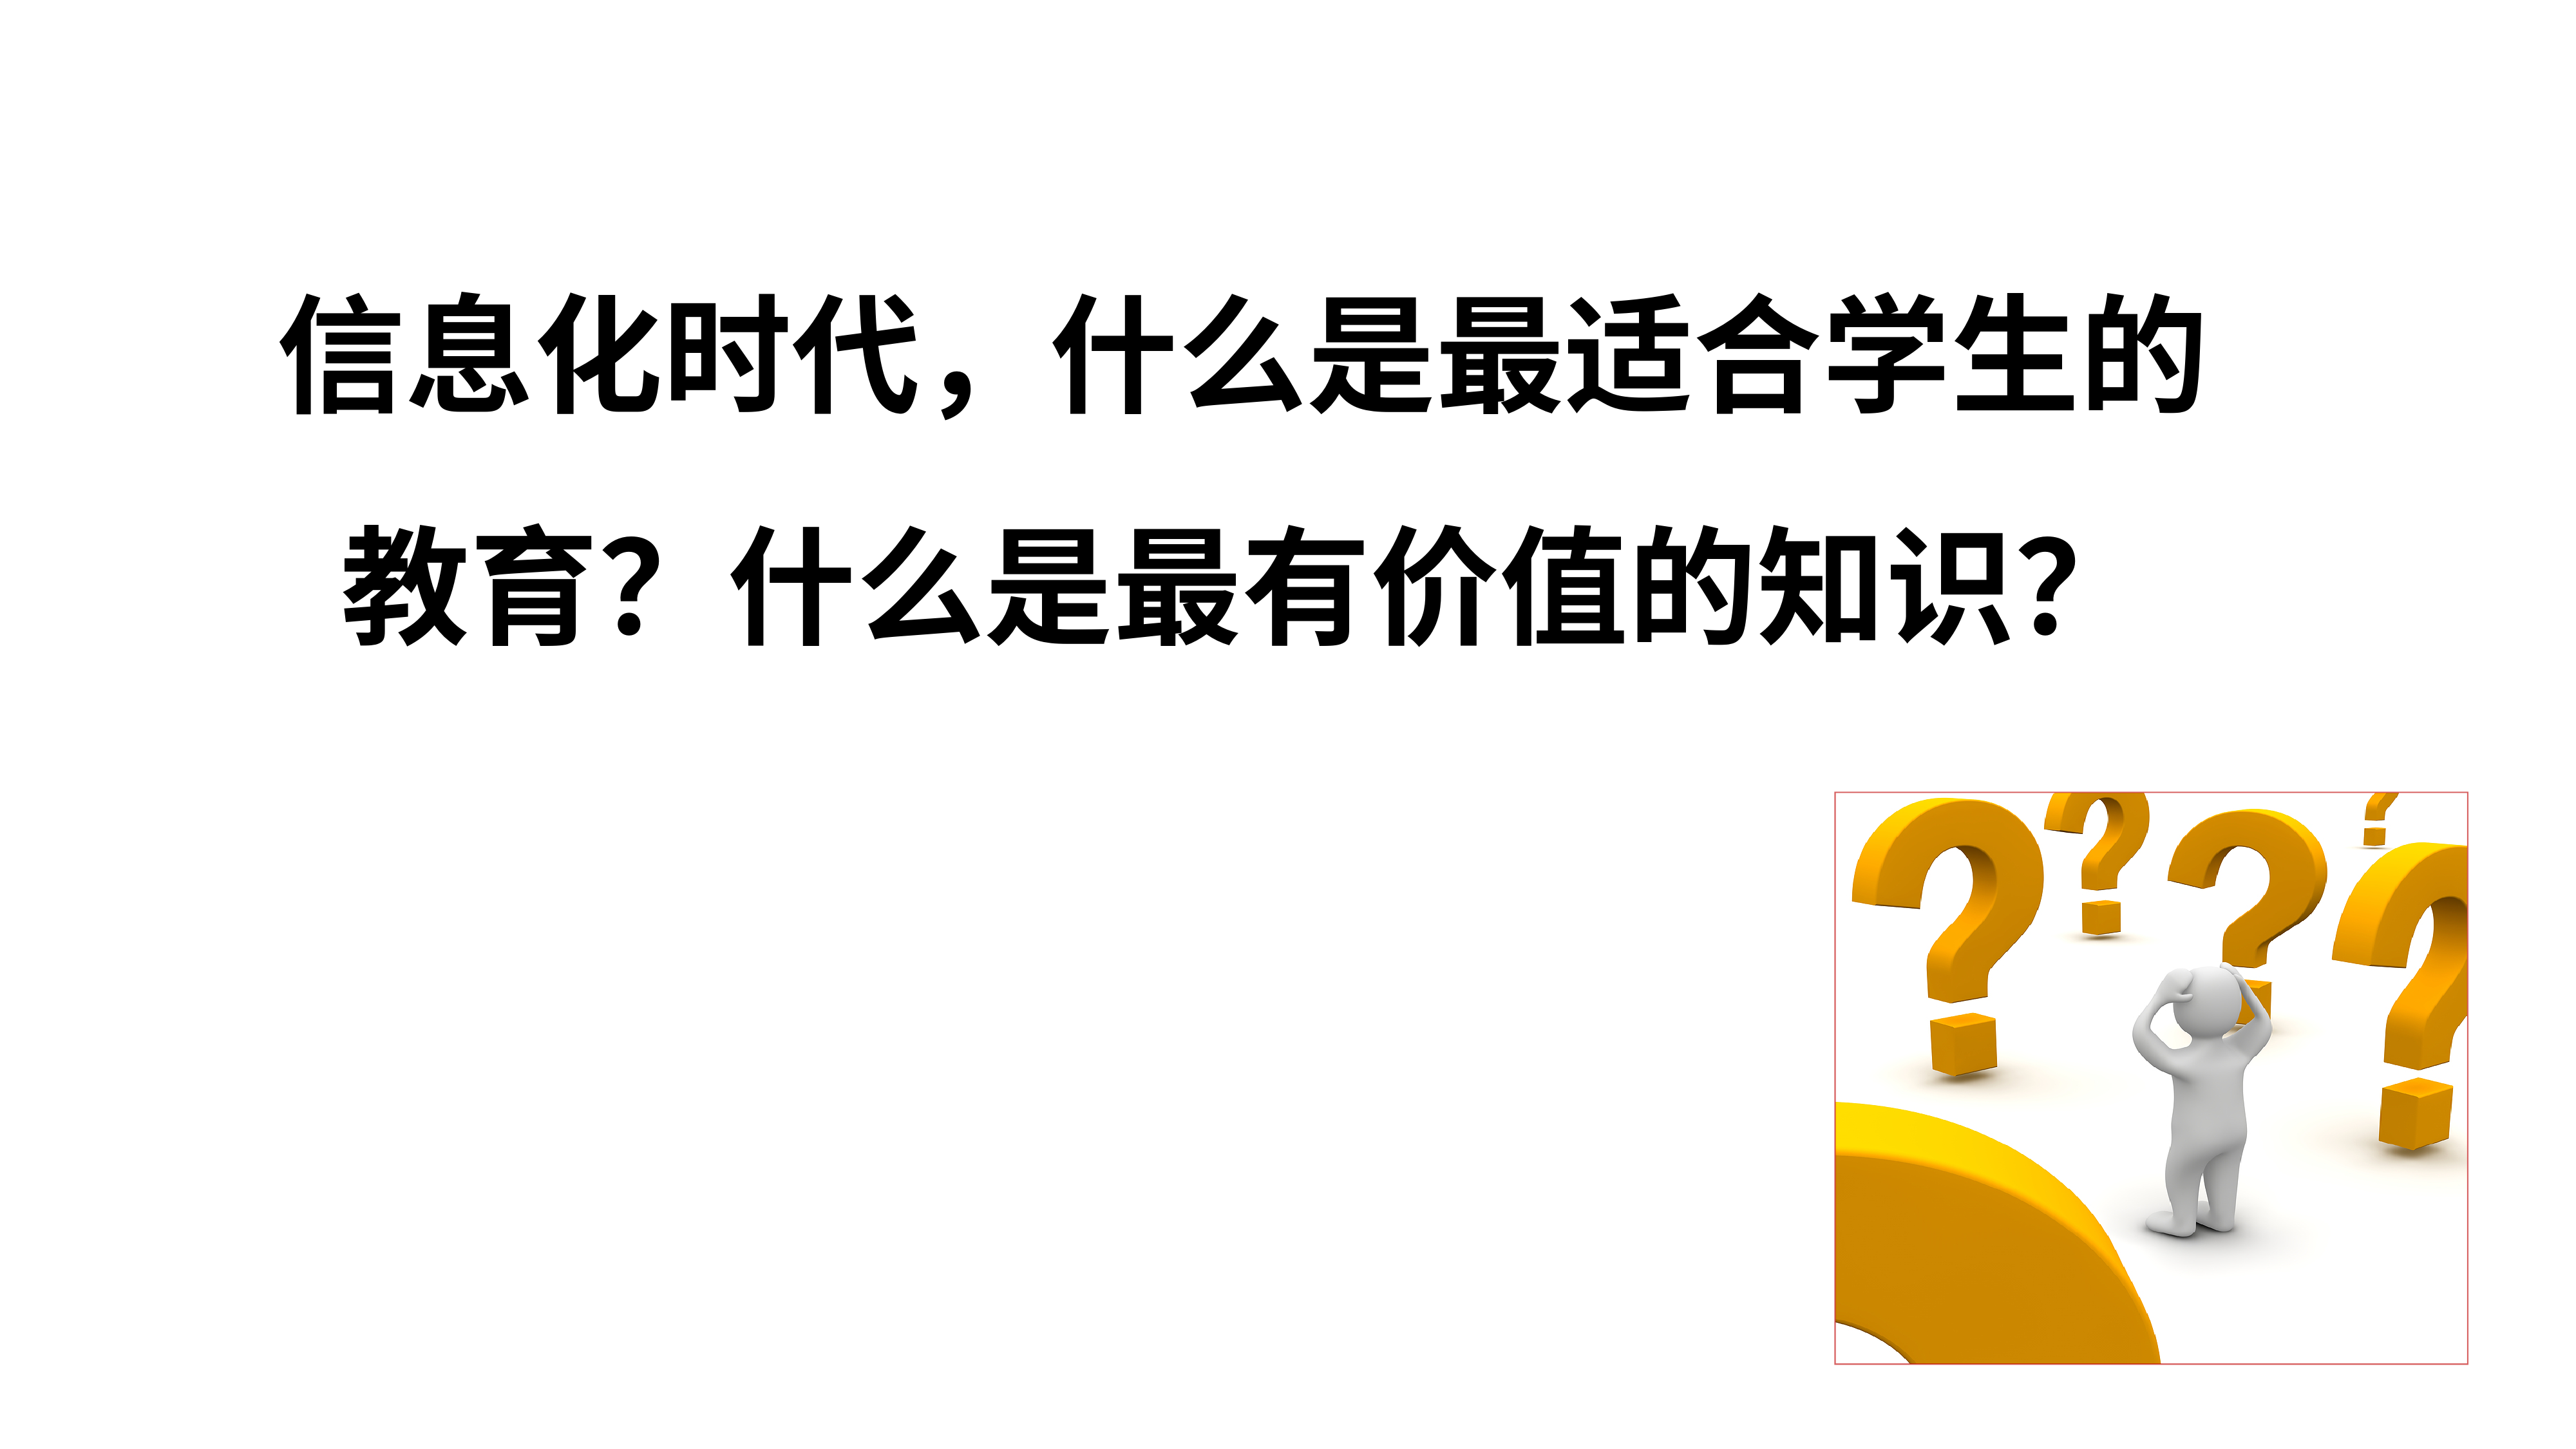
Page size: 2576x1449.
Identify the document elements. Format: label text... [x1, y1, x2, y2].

text_box 信息化时代，什么是最适合学生的 教育？什么是最有价值的知识？ [207, 192, 2277, 665]
picture [1835, 792, 2468, 1364]
